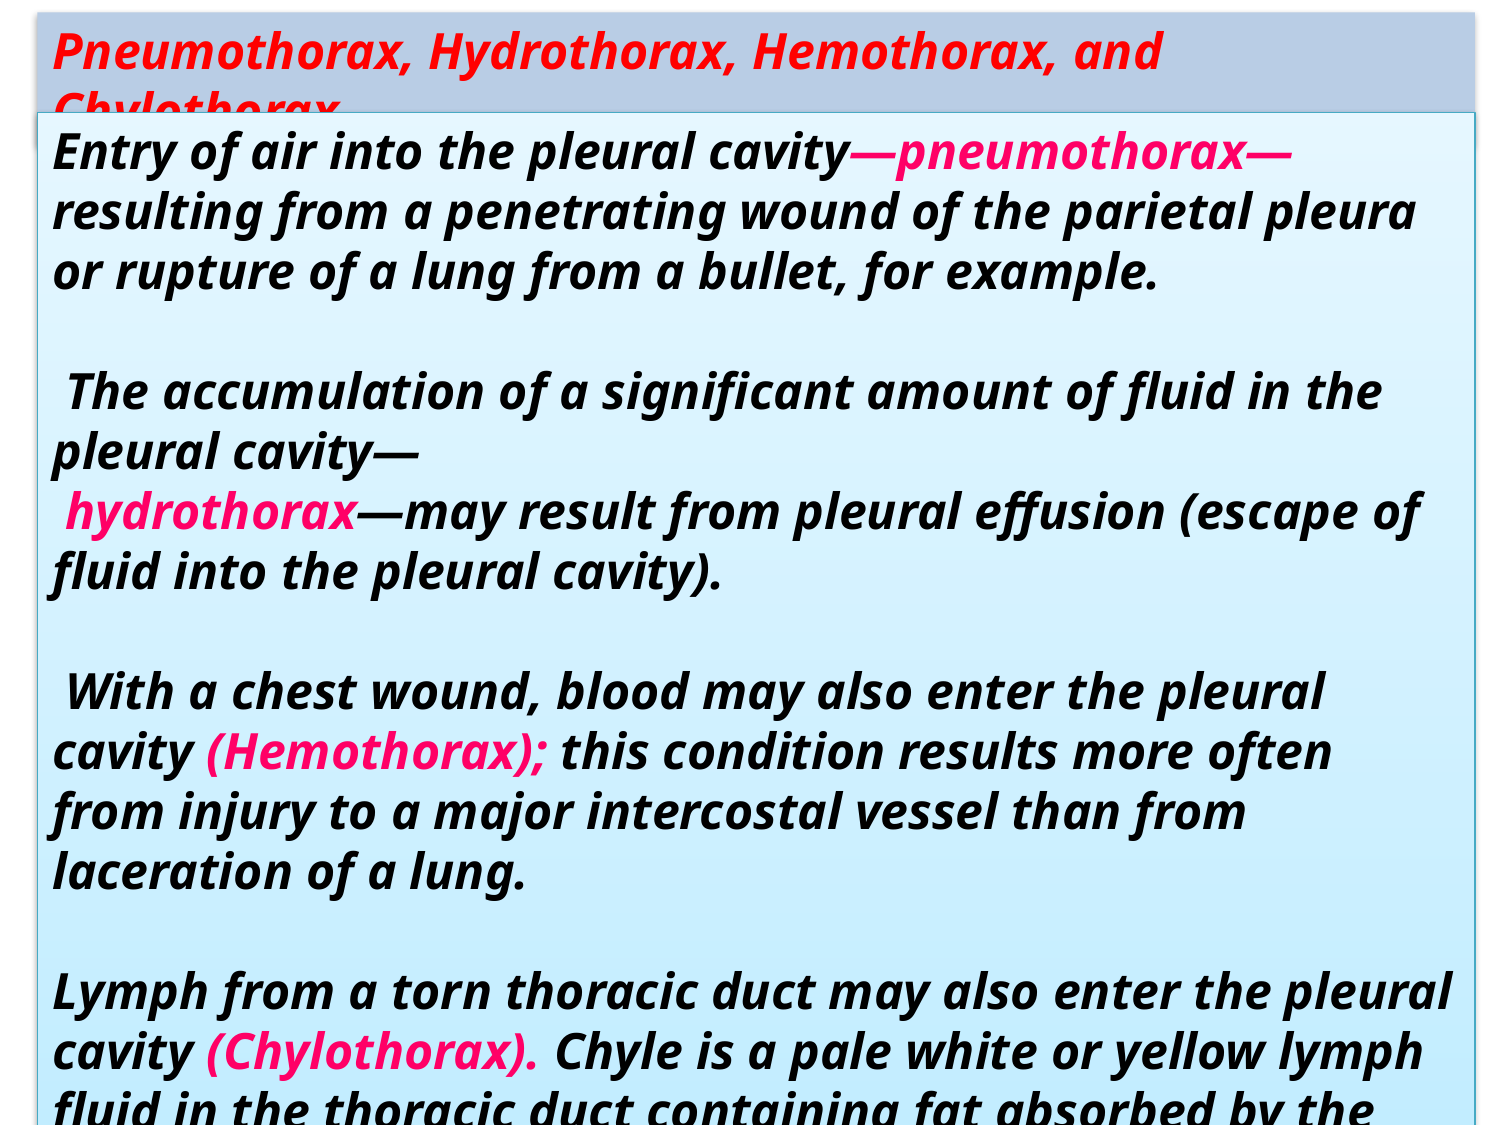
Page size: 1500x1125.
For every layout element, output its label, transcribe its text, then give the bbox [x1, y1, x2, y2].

text_box Entry of air into the pleural cavity—pneumothorax—resulting from a penetrating wound of the parietal pleura or rupture of a lung from a bullet, for example. The accumulation of a significant amount of fluid in the pleural cavity— hydrothorax—may result from pleural effusion (escape of fluid into the pleural cavity). With a chest wound, blood may also enter the pleural cavity (Hemothorax); this condition results more often from injury to a major intercostal vessel than from laceration of a lung. Lymph from a torn thoracic duct may also enter the pleural cavity (Chylothorax). Chyle is a pale white or yellow lymph fluid in the thoracic duct containing fat absorbed by the intestines. [37, 112, 1476, 1125]
text_box Pneumothorax, Hydrothorax, Hemothorax, and Chylothorax [37, 12, 1475, 111]
